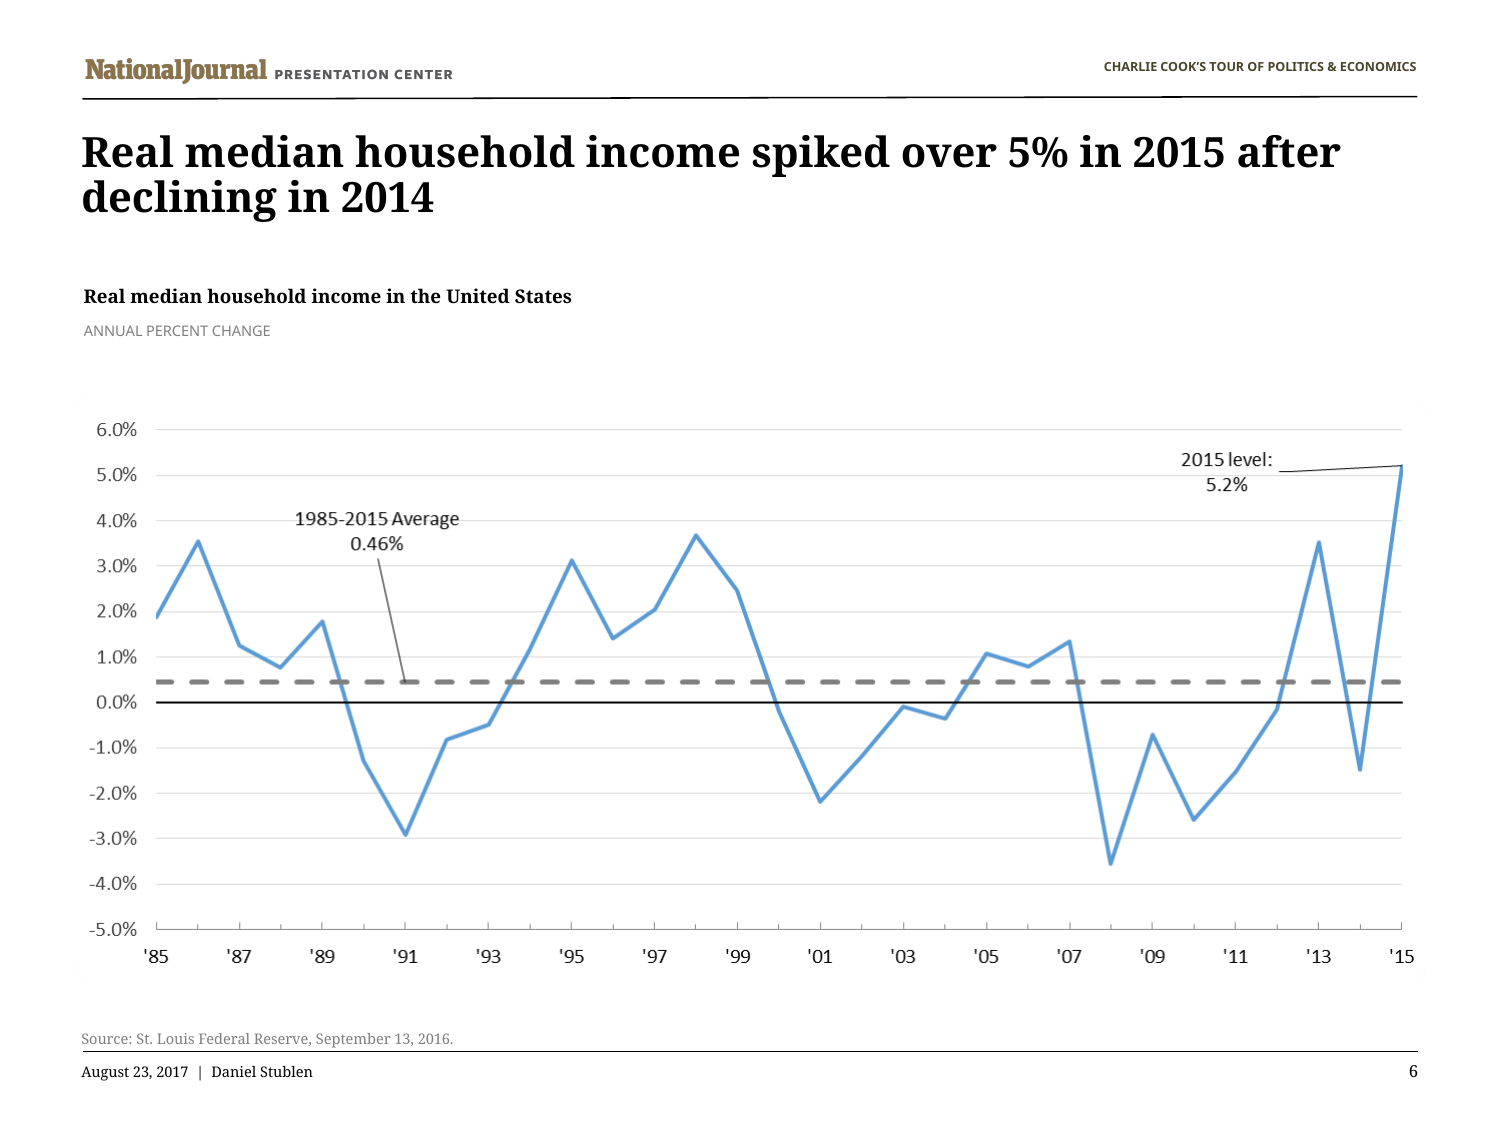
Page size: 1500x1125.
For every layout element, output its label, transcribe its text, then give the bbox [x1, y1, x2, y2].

picture [73, 395, 1427, 983]
text_box Source: St. Louis Federal Reserve, September 13, 2016. [66, 1020, 1420, 1052]
text_box Real median household income in the United States [68, 277, 1419, 316]
text_box August 23, 2017 | Daniel Stublen [66, 1053, 1283, 1110]
text_box ANNUAL PERCENT CHANGE [69, 316, 957, 369]
text_box Real median household income spiked over 5% in 2015 after declining in 2014 [66, 124, 1446, 224]
picture [79, 49, 460, 97]
slide_number 6 [1083, 1042, 1434, 1102]
text_box CHARLIE COOK’S TOUR OF POLITICS & ECONOMICS [1005, 51, 1432, 82]
